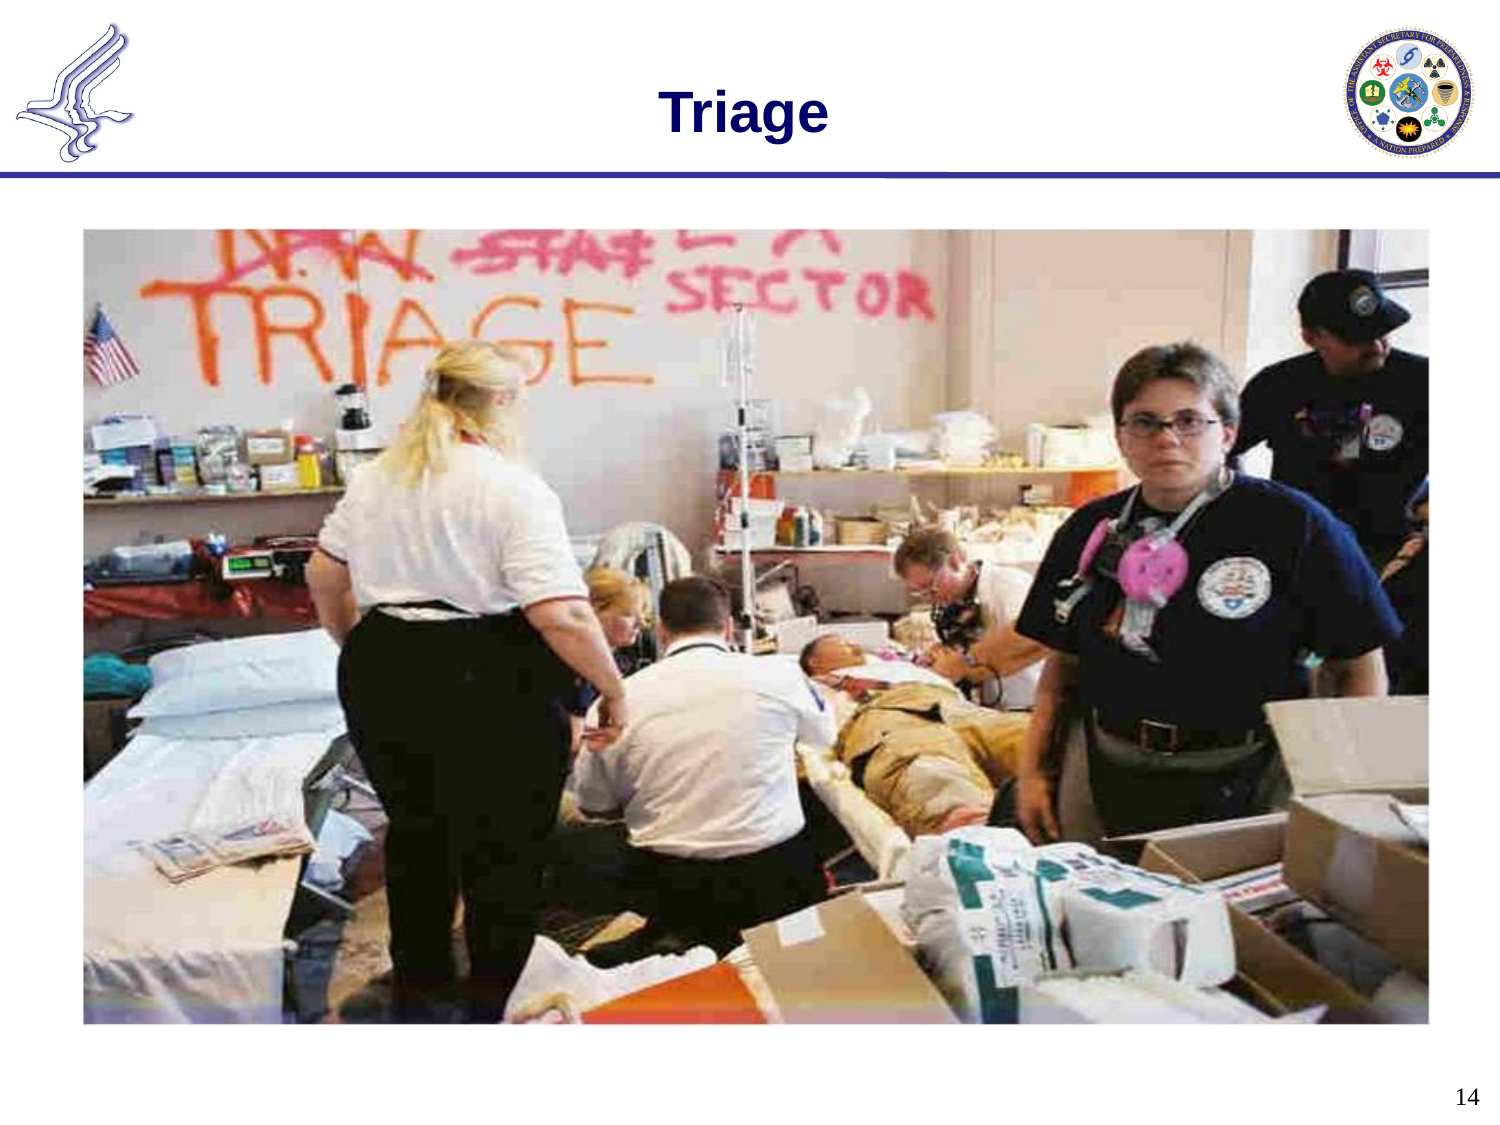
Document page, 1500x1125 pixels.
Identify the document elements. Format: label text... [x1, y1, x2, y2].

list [81, 228, 1431, 1027]
picture [1342, 26, 1475, 159]
slide_number 13 [1144, 1072, 1495, 1125]
picture [1, 15, 152, 171]
title Triage [164, 38, 1324, 180]
